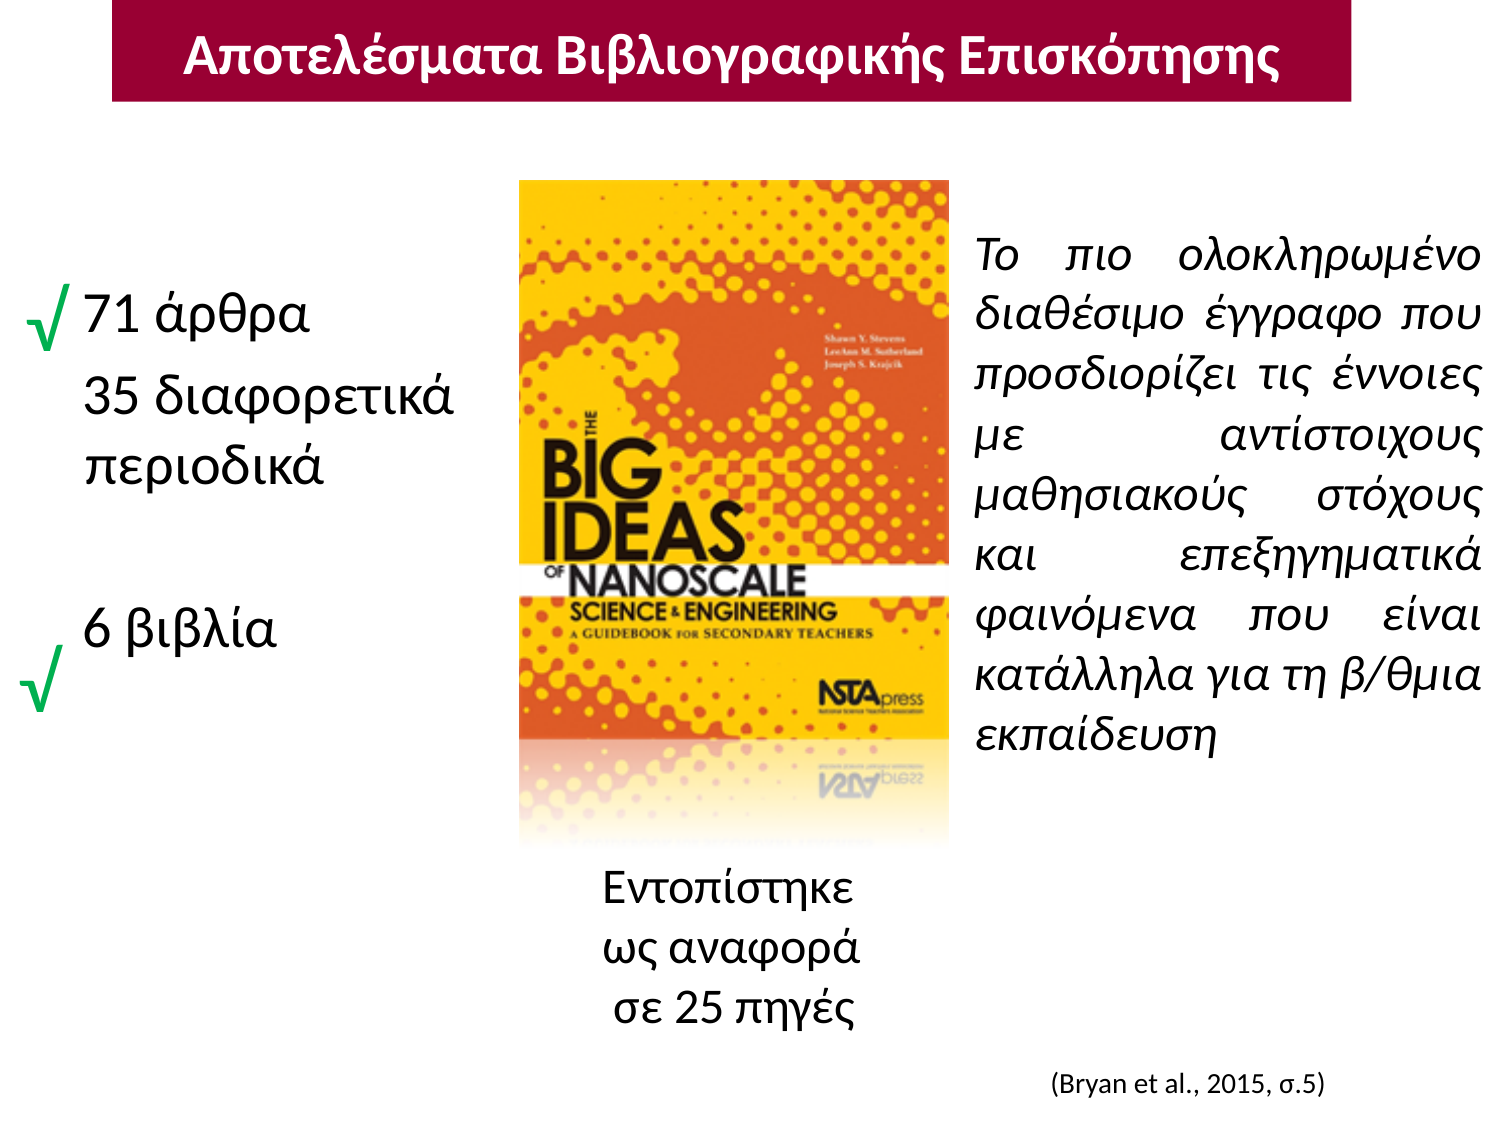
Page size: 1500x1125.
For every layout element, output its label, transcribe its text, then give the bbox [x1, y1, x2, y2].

text_box √ [3, 621, 75, 737]
text_box Το πιο ολοκληρωμένο διαθέσιμο έγγραφο που προσδιορίζει τις έννοιες με αντίστοιχους μαθησιακούς στόχους και επεξηγηματικά φαινόμενα που είναι κατάλληλα για τη β/θμια εκπαίδευση [959, 212, 1497, 768]
text_box (Bryan et al., 2015, σ.5) [1035, 1057, 1341, 1107]
list 71 άρθρα 35 διαφορετικά περιοδικά 6 βιβλία [14, 267, 491, 1010]
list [518, 180, 950, 851]
text_box Εντοπίστηκε ως αναφορά σε 25 πηγές [587, 859, 881, 1041]
text_box √ [10, 261, 82, 376]
text_box Αποτελέσματα Βιβλιογραφικής Επισκόπησης [110, 0, 1353, 104]
